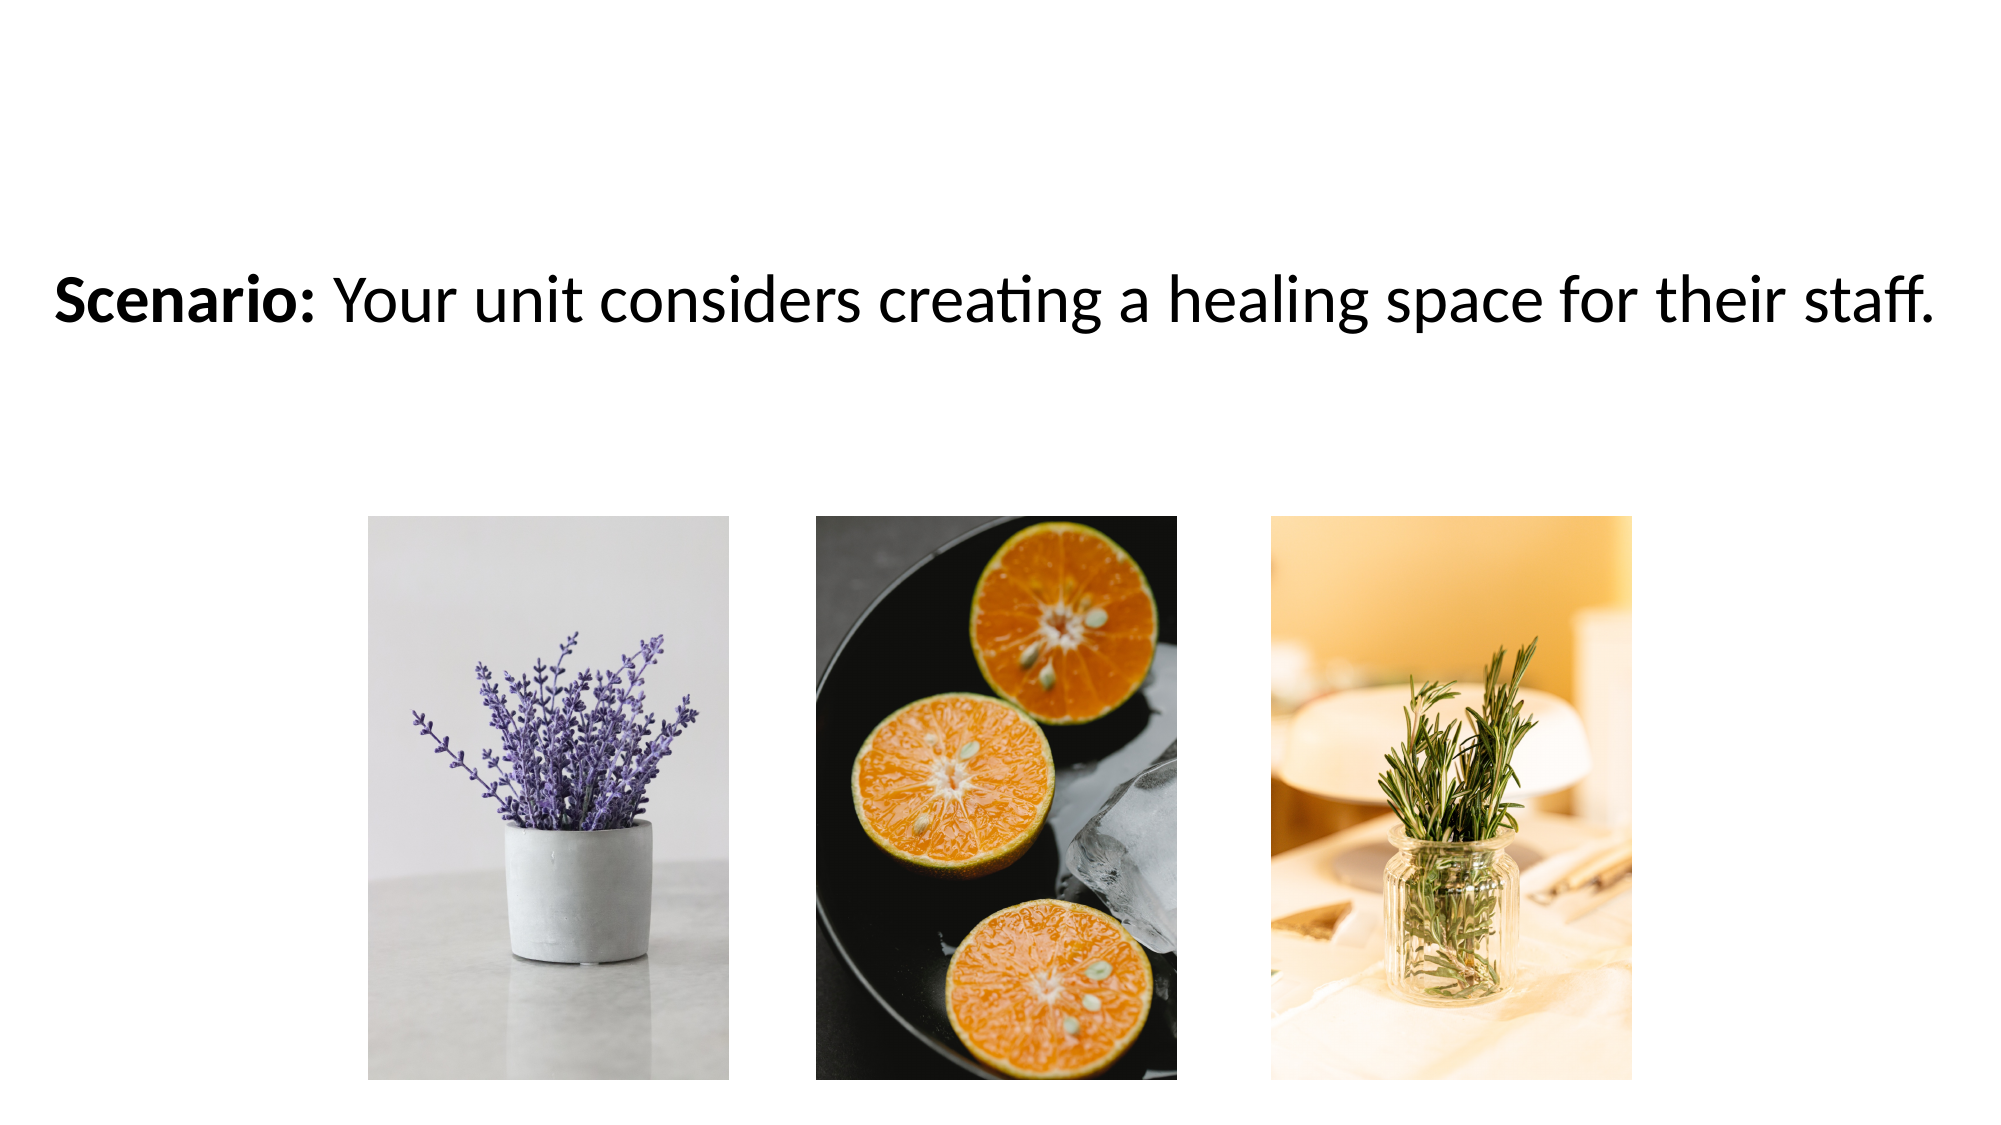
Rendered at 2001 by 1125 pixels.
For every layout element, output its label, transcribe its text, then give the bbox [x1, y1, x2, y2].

picture [367, 516, 730, 1080]
picture [815, 516, 1177, 1080]
text_box Scenario: Your unit considers creating a healing space for their staff. [10, 226, 1983, 472]
picture [1270, 516, 1633, 1080]
